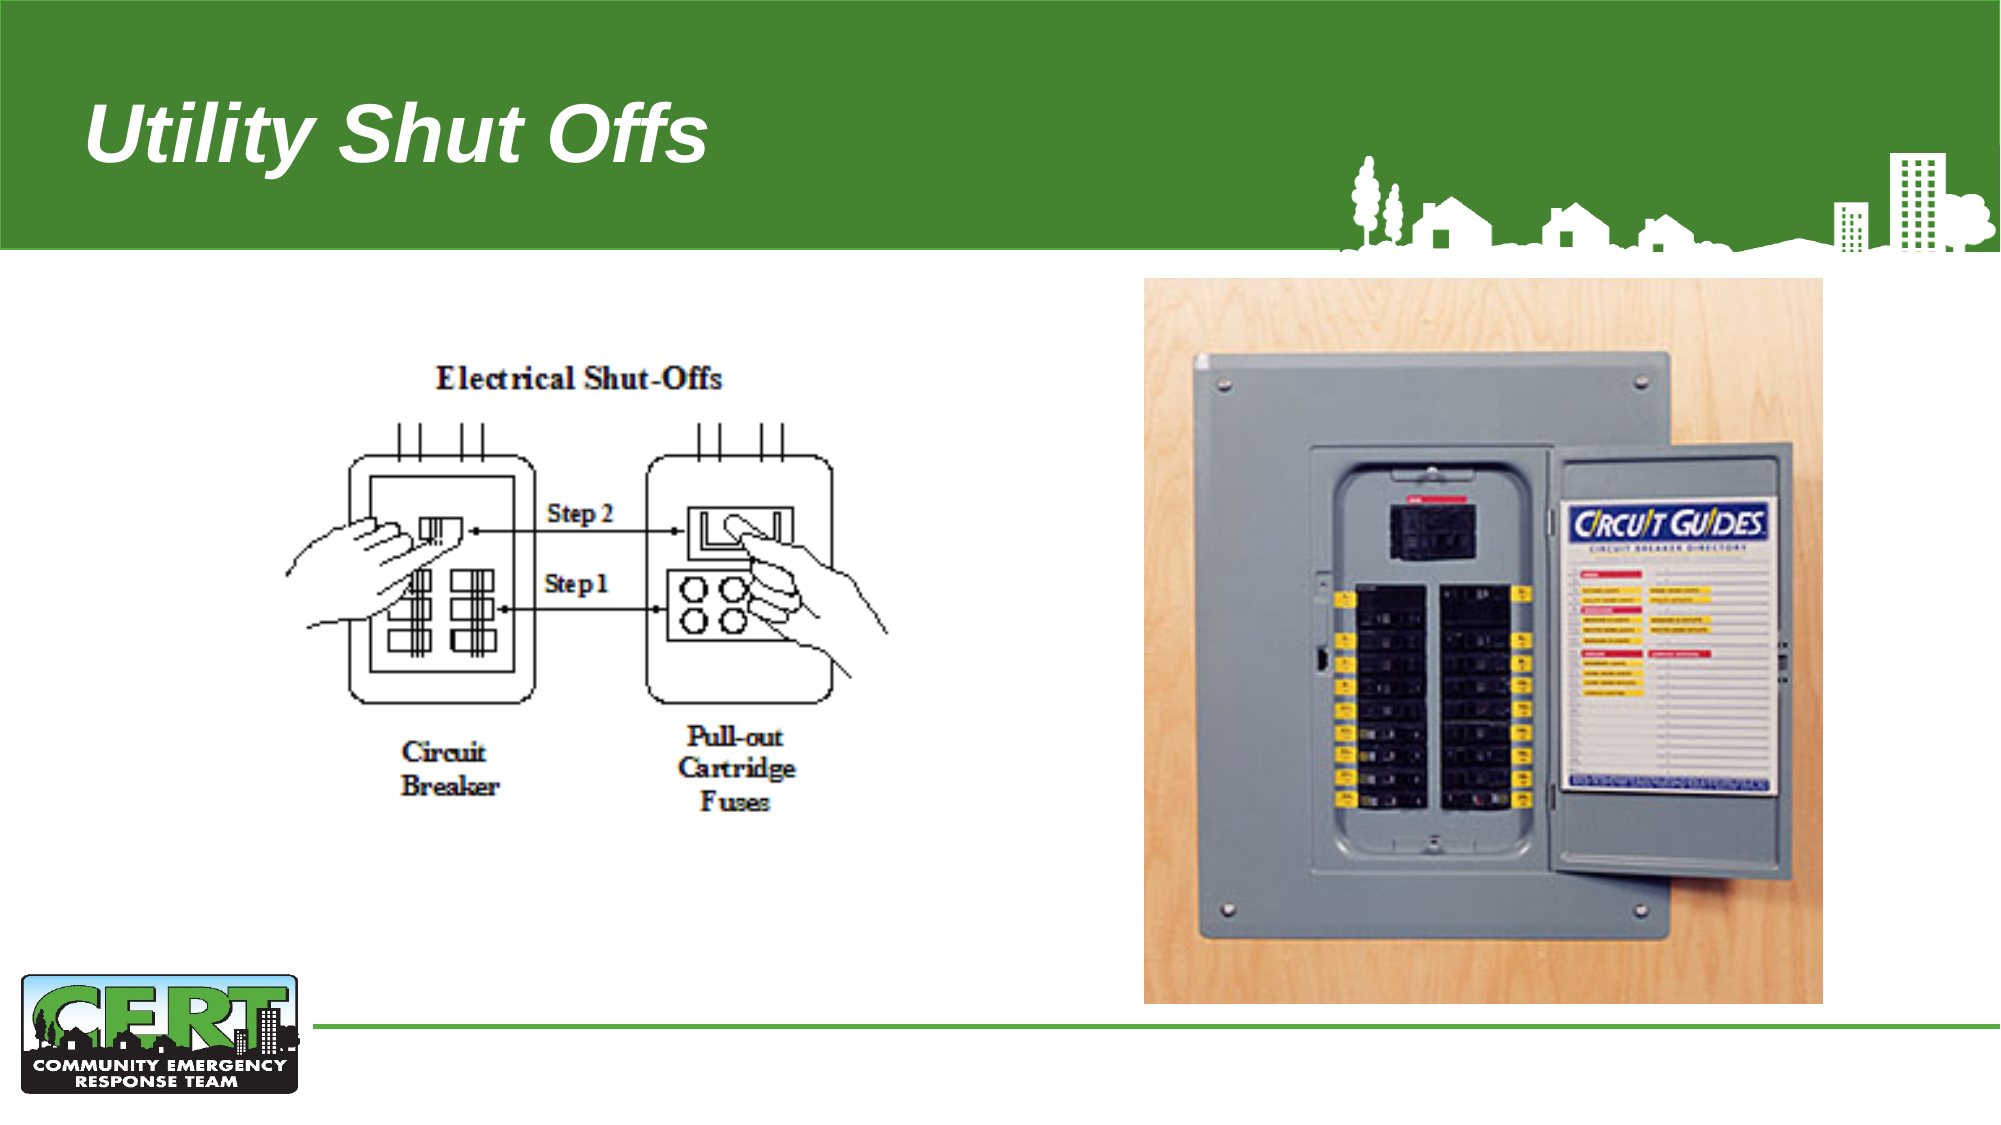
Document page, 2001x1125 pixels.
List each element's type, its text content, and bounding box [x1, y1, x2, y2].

picture [1340, 145, 2000, 252]
picture [19, 973, 300, 1094]
title Utility Shut Offs [68, 52, 1339, 220]
picture [245, 351, 907, 825]
picture [1144, 278, 1823, 1005]
